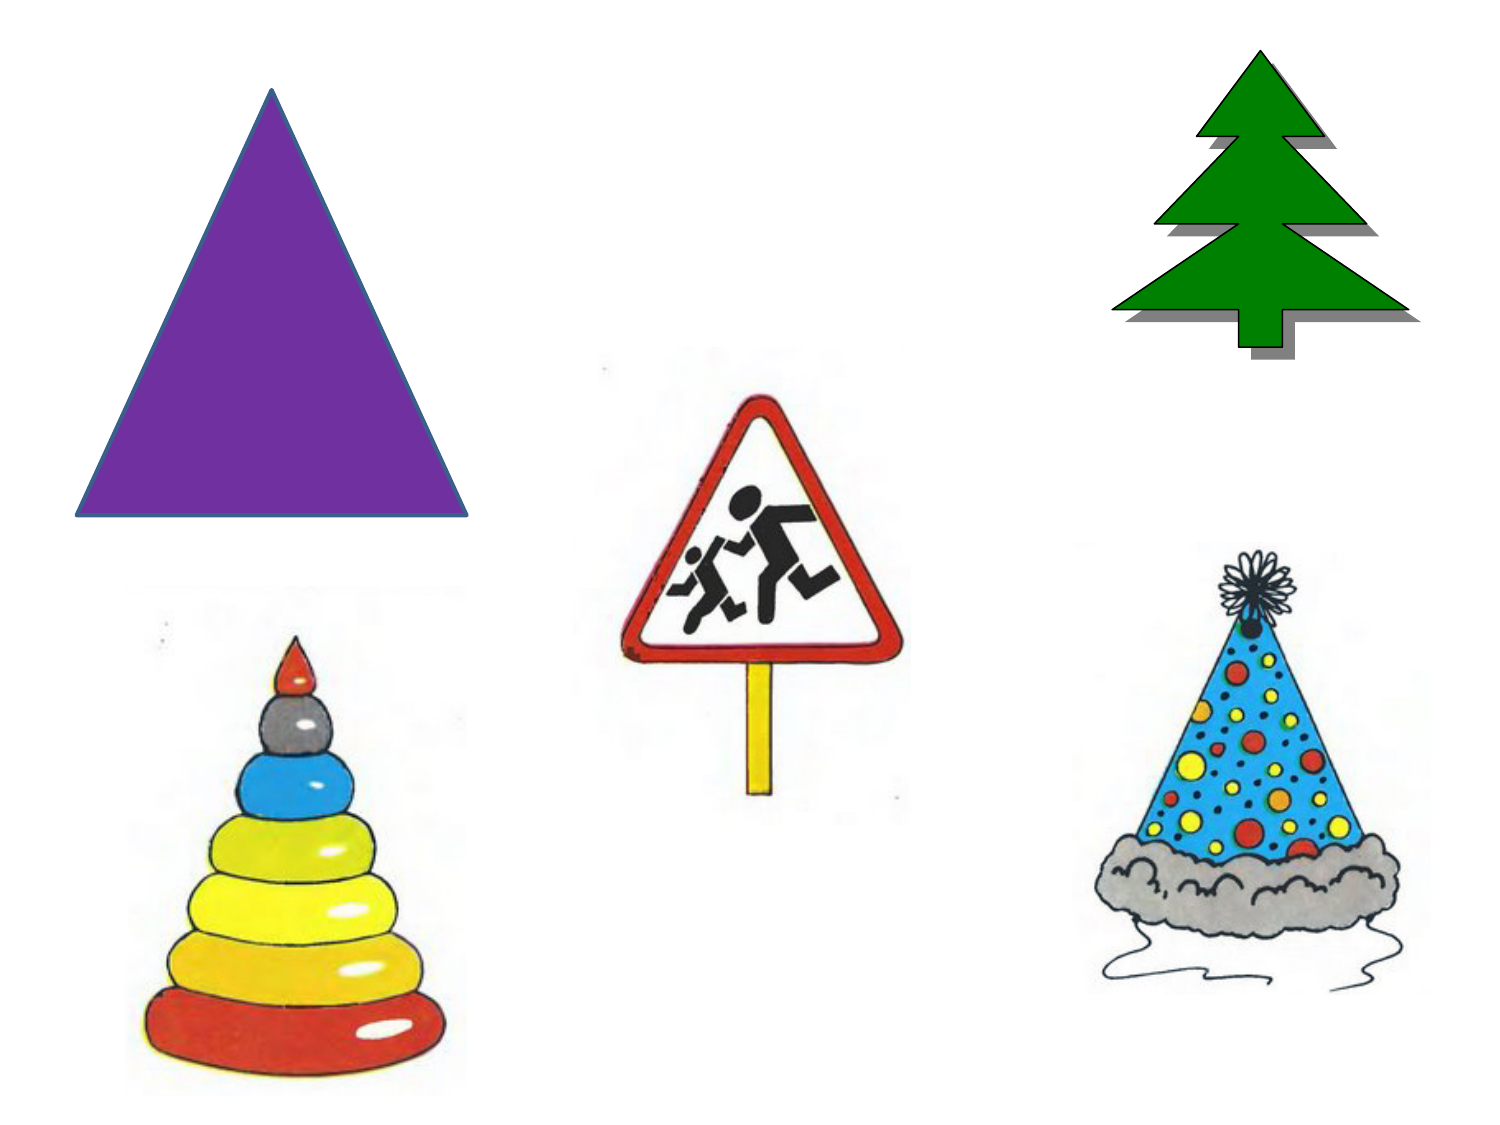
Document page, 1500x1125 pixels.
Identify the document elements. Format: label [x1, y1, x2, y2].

text_box [74, 87, 469, 518]
picture [124, 585, 467, 1097]
picture [1104, 42, 1431, 370]
picture [1072, 542, 1431, 995]
picture [572, 346, 912, 826]
